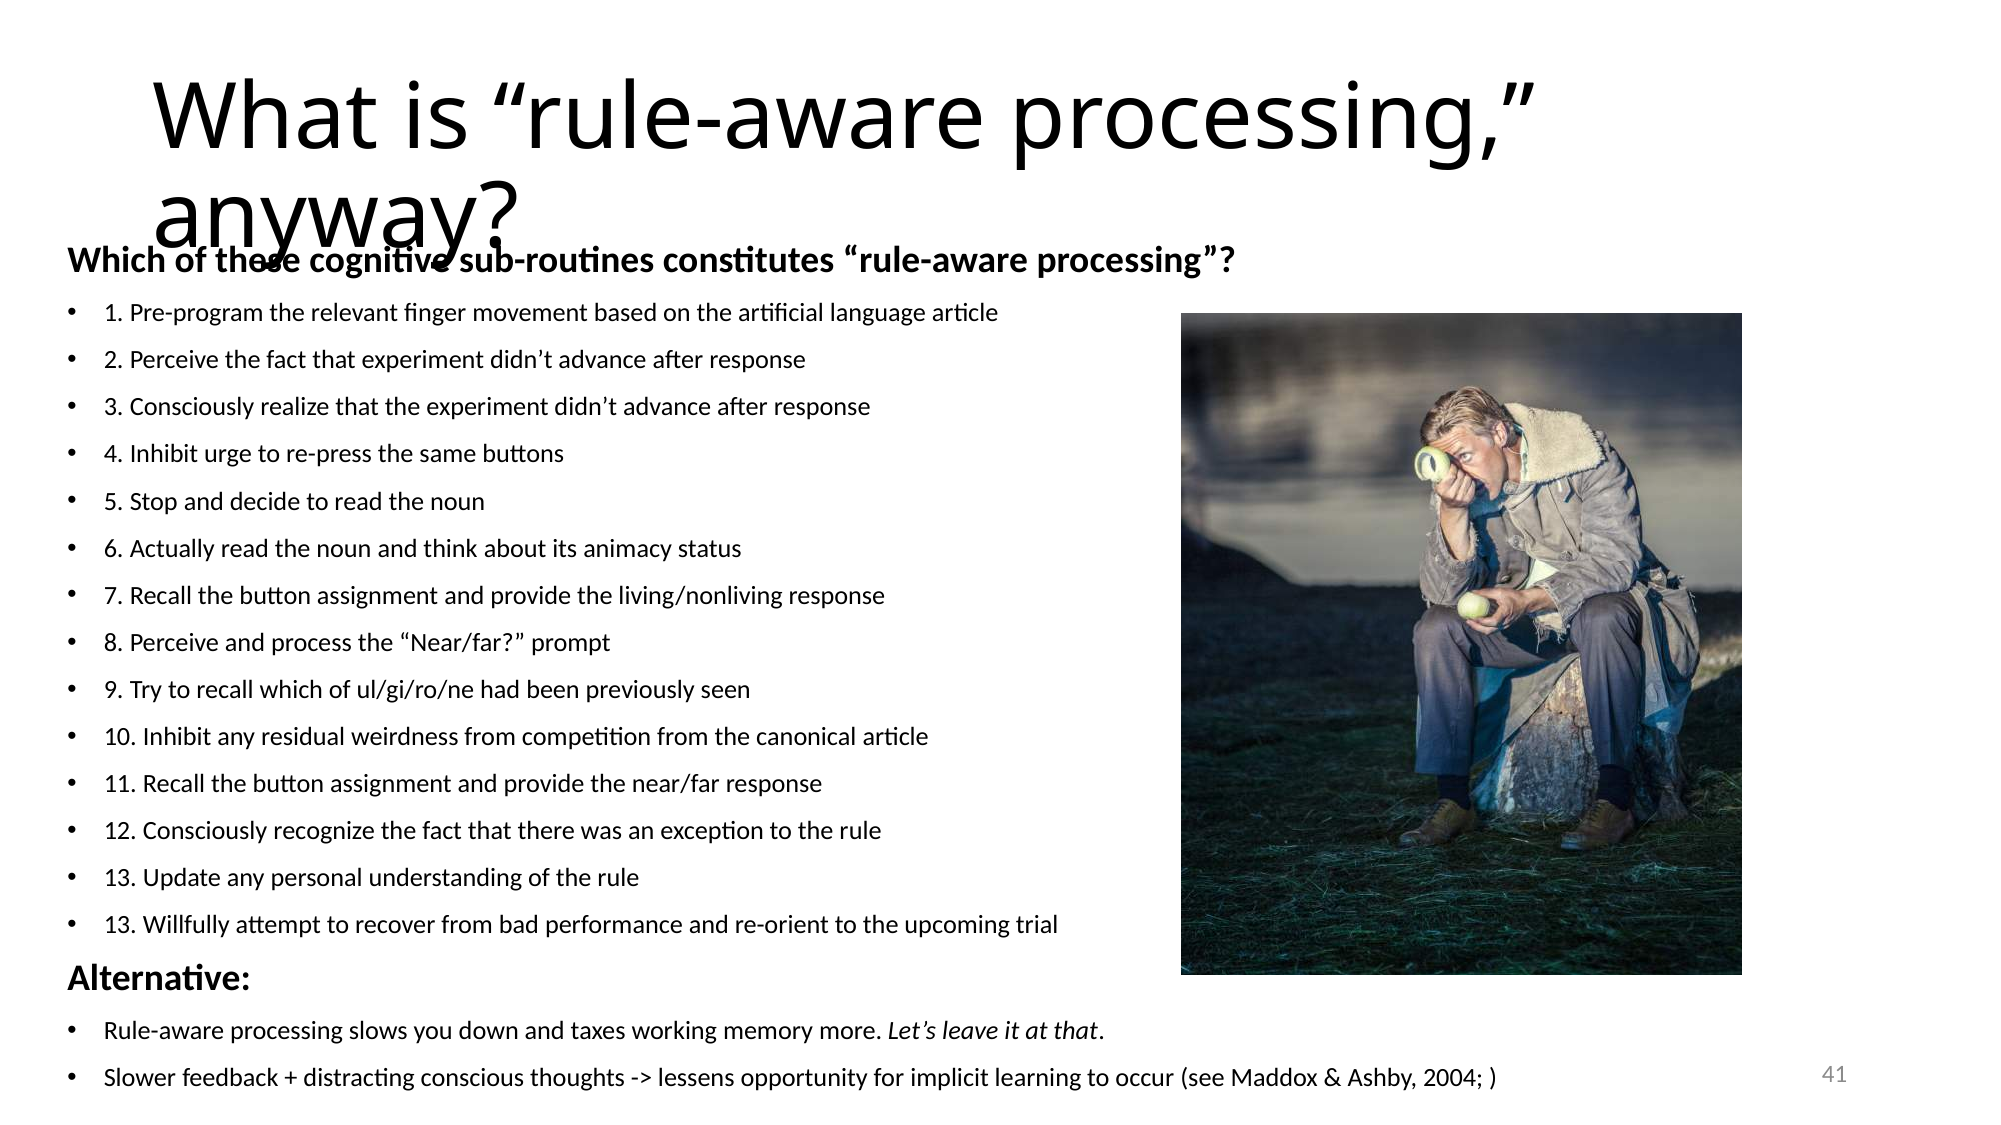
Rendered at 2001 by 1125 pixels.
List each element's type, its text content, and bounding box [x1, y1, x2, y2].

title What is “rule-aware processing,” anyway? [137, 59, 1863, 278]
picture [1181, 313, 1742, 975]
list Which of these cognitive sub-routines constitutes “rule-aware processing”? 1. Pre-program the relevant finger movement based on the artificial language article 2. Perceive the fact that experiment didn’t advance after response 3. Consciously realize that the experiment didn’t advance after response 4. Inhibit urge to re-press the same buttons 5. Stop and decide to read the noun 6. Actually read the noun and think about its animacy status 7. Recall the button assignment and provide the living/nonliving response 8. Perceive and process the “Near/far?” prompt 9. Try to recall which of ul/gi/ro/ne had been previously seen 10. Inhibit any residual weirdness from competition from the canonical article 11. Recall the button assignment and provide the near/far response 12. Consciously recognize the fact that there was an exception to the rule 13. Update any personal understanding of the rule 13. Willfully attempt to recover from bad performance and re-orient to the upcoming trial Alternative: Rule-aware processing slows you down and taxes working memory more. Let’s leave it at that. Slower feedback + distracting conscious thoughts -> lessens opportunity for implicit learning to occur (see Maddox & Ashby, 2004; ) [52, 232, 1778, 1103]
slide_number 41 [1412, 1042, 1863, 1103]
